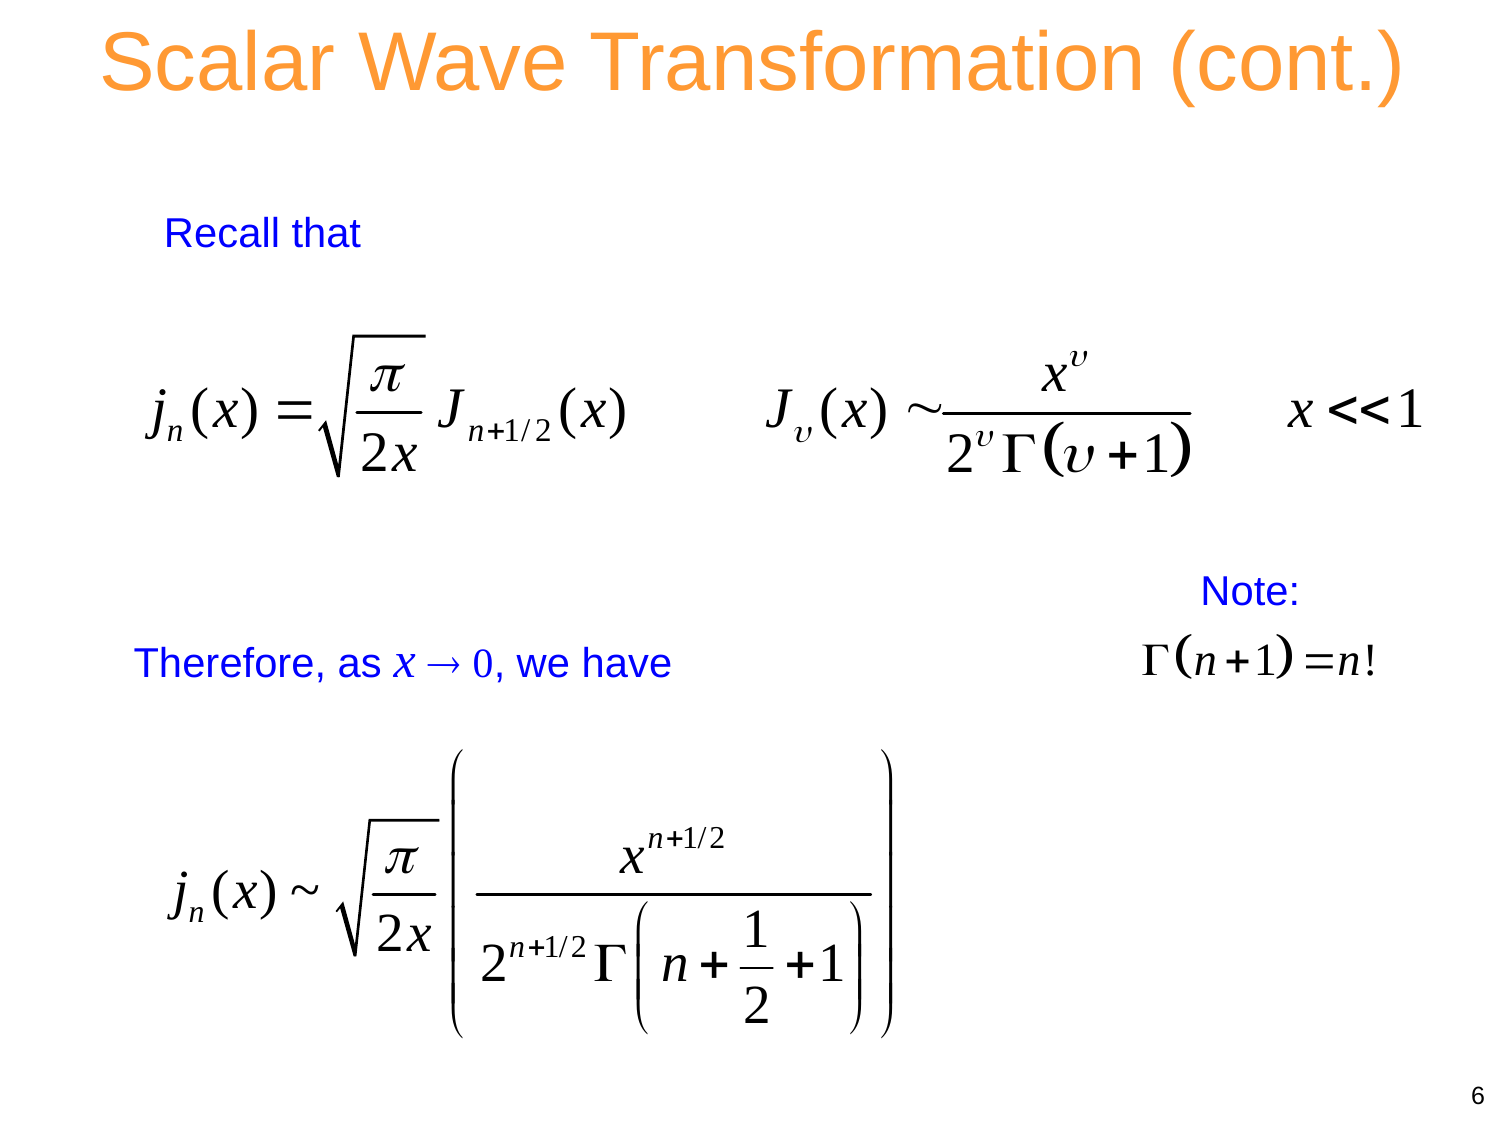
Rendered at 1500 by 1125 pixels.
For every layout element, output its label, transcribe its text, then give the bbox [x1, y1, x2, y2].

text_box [754, 327, 1432, 505]
text_box Note: [1185, 556, 1321, 622]
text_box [131, 321, 638, 490]
text_box Recall that [149, 198, 377, 264]
text_box Therefore, as x  0, we have [118, 620, 700, 695]
slide_number 6 [1149, 1065, 1500, 1125]
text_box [154, 737, 911, 1051]
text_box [1134, 625, 1383, 703]
text_box Scalar Wave Transformation (cont.) [50, 0, 1456, 115]
